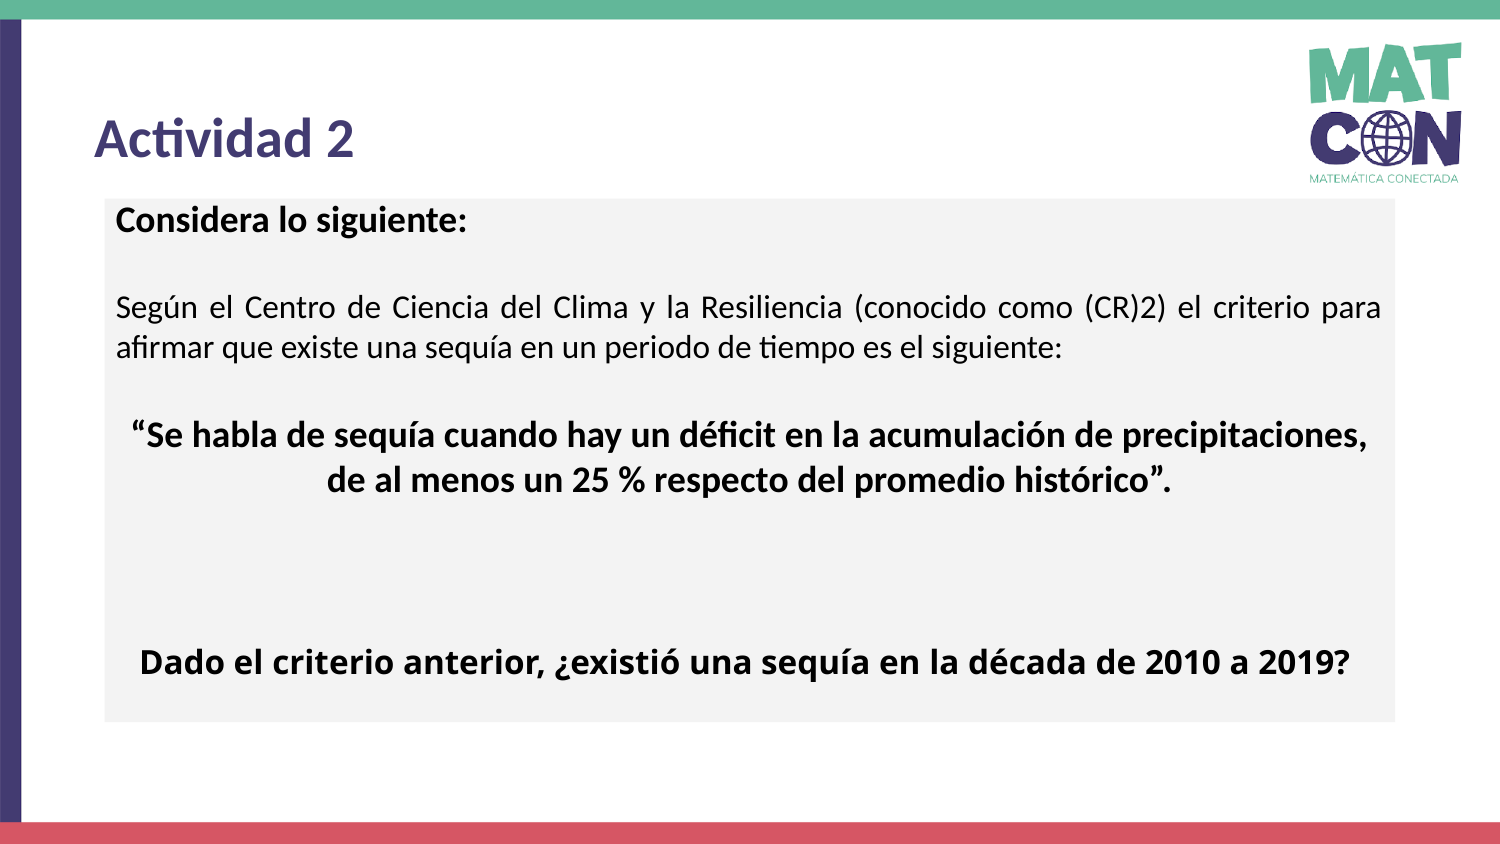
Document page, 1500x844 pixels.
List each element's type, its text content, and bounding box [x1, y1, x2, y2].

text_box Actividad 2 [83, 95, 1088, 175]
picture [0, 0, 1500, 844]
text_box Considera lo siguiente: Según el Centro de Ciencia del Clima y la Resiliencia (conocido como (CR)2) el criterio para afirmar que existe una sequía en un periodo de tiempo es el siguiente: “Se habla de sequía cuando hay un déficit en la acumulación de precipitaciones, de al menos un 25 % respecto del promedio histórico”. Dado el criterio anterior, ¿existió una sequía en la década de 2010 a 2019? [104, 198, 1396, 723]
